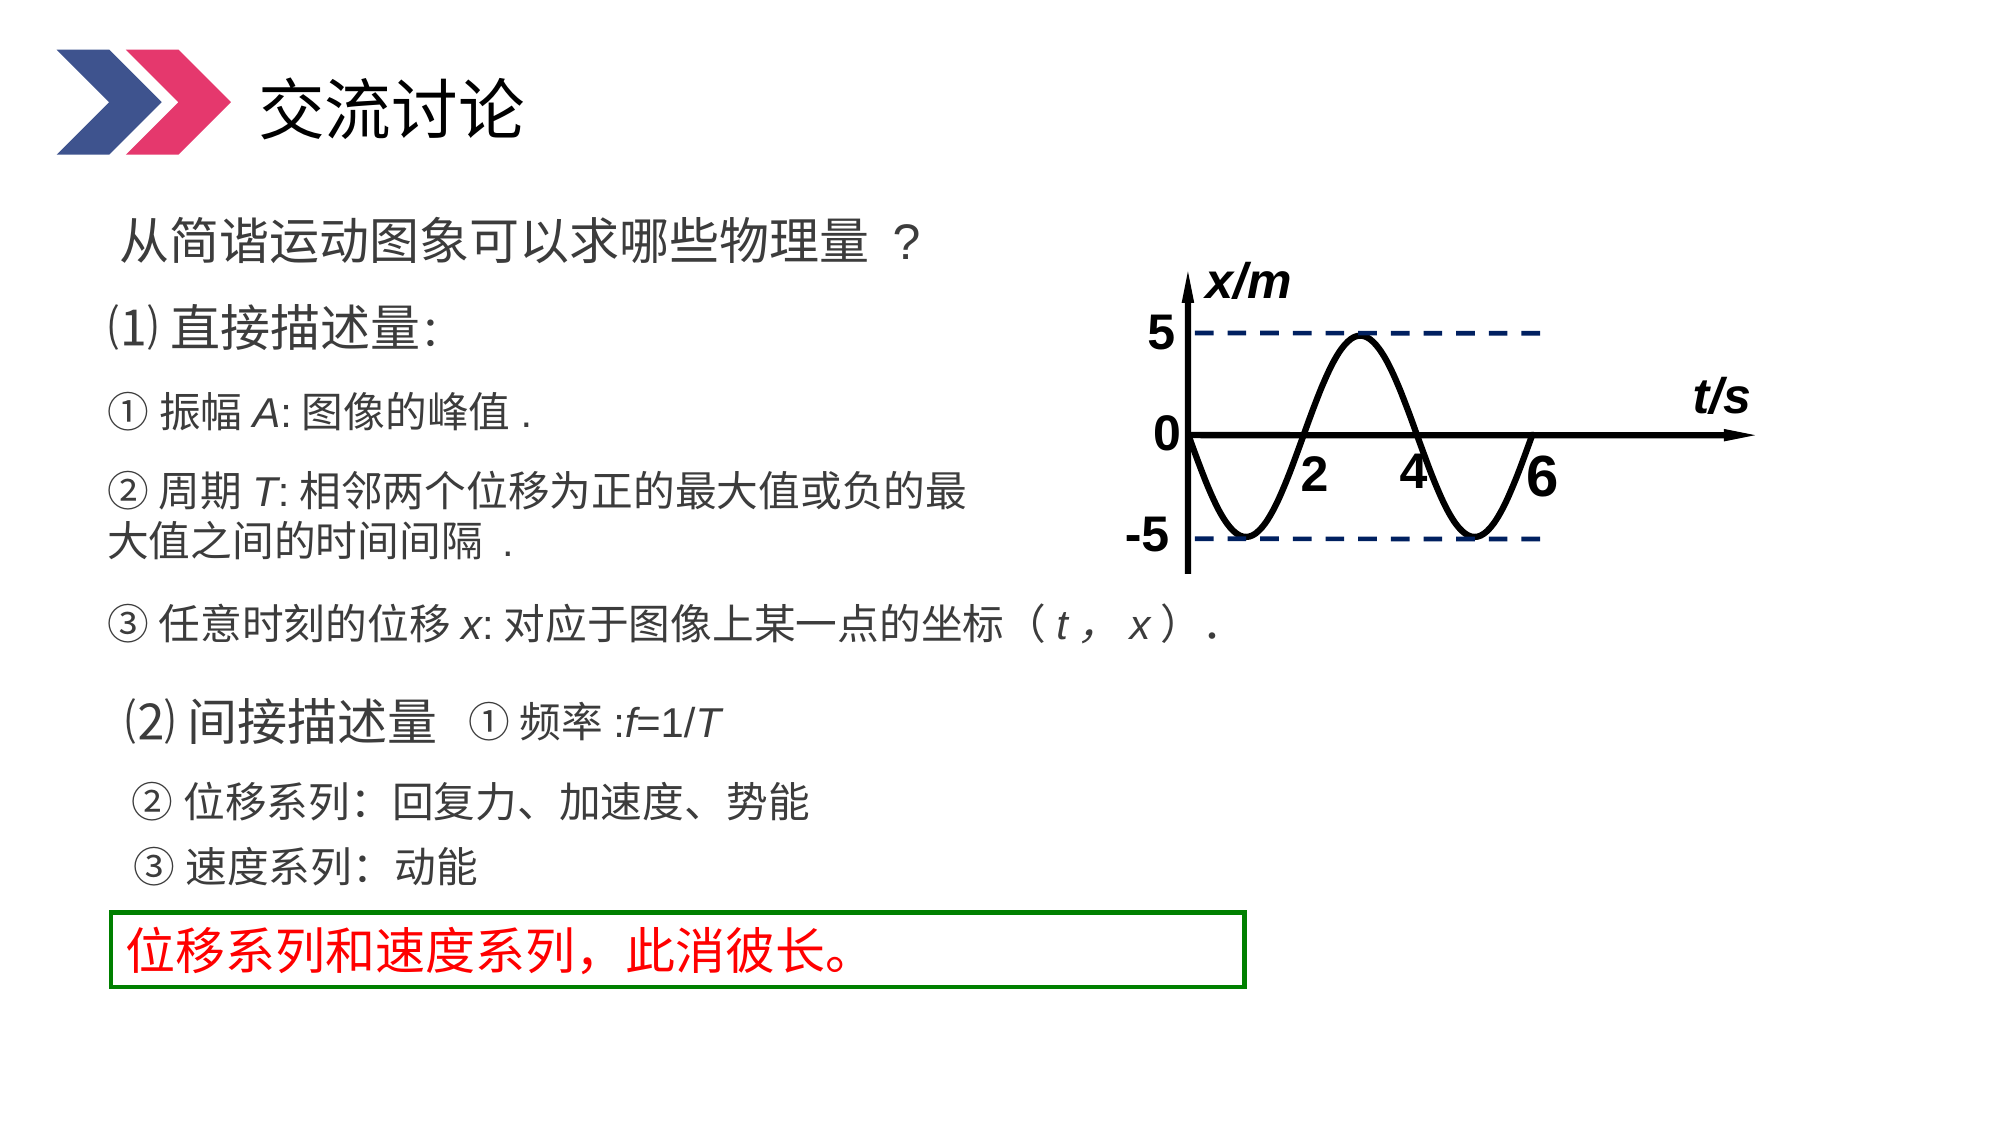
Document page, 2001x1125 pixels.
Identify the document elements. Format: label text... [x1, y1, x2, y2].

text_box 6 [1526, 438, 1593, 505]
text_box ①频率:f=1/T [453, 688, 956, 754]
text_box [1200, 335, 1533, 537]
text_box 0 [1153, 400, 1219, 468]
text_box ③任意时刻的位移x:对应于图像上某一点的坐标（t，x）． [92, 590, 1663, 656]
text_box 4 [1399, 438, 1466, 505]
text_box ②周期T:相邻两个位移为正的最大值或负的最大值之间的时间间隔 . [92, 457, 1013, 572]
text_box 位移系列和速度系列，此消彼长。 [110, 912, 1245, 988]
text_box -5 [1124, 501, 1191, 568]
text_box ②位移系列：回复力、加速度、势能 [116, 768, 1193, 833]
text_box ③速度系列：动能 [119, 833, 863, 898]
text_box t/s [1692, 363, 1815, 473]
text_box x/m [1205, 249, 1368, 315]
text_box [1183, 271, 1193, 299]
text_box ①振幅A:图像的峰值. [92, 378, 800, 443]
text_box ⑵间接描述量 [110, 682, 643, 758]
text_box 交流讨论 [243, 60, 541, 156]
text_box ⑴直接描述量： [94, 289, 690, 365]
text_box 2 [1300, 441, 1367, 509]
text_box 5 [1147, 299, 1213, 366]
text_box 从简谐运动图象可以求哪些物理量 ? [104, 202, 1604, 292]
